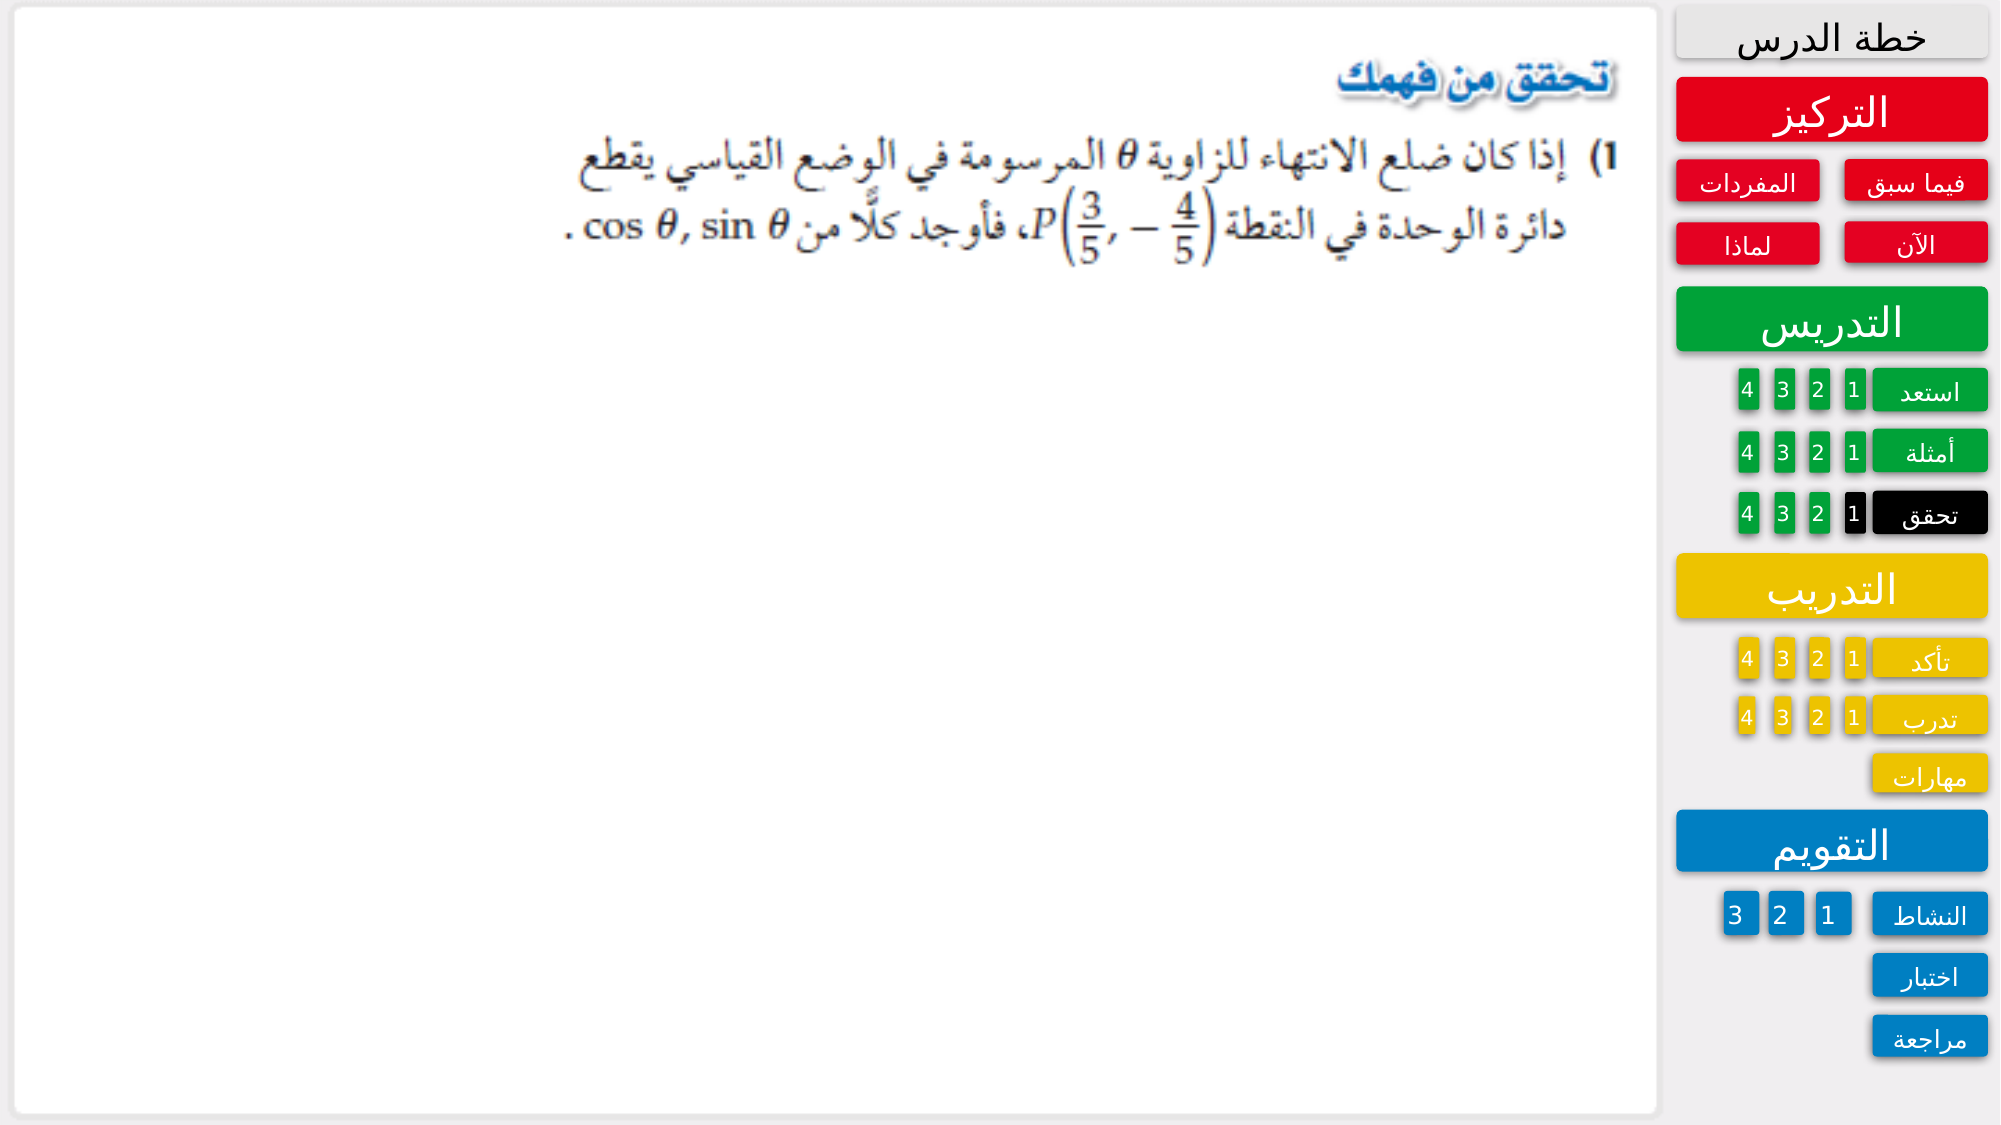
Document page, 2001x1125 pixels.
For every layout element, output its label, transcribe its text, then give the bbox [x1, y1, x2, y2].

text_box التقويم [1675, 808, 1990, 873]
text_box 1 [1845, 696, 1866, 734]
text_box 3 [1774, 696, 1792, 734]
text_box أمثلة [1872, 428, 1988, 473]
text_box استعد [1873, 367, 1988, 412]
text_box 1 [1845, 492, 1866, 534]
text_box 4 [1738, 492, 1760, 534]
text_box 4 [1738, 637, 1760, 679]
text_box لماذا [1676, 222, 1820, 265]
text_box فيما سبق [1844, 159, 1988, 201]
text_box مراجعة [1872, 1014, 1988, 1057]
text_box مهارات [1872, 753, 1988, 793]
picture [0, 0, 2001, 1125]
text_box 3 [1774, 431, 1796, 473]
text_box 3 [1774, 492, 1796, 534]
text_box 4 [1738, 431, 1760, 473]
text_box 1 [1845, 431, 1866, 473]
text_box 2 [1768, 890, 1805, 936]
text_box 2 [1809, 492, 1831, 534]
text_box التركيز [1675, 75, 1990, 143]
text_box 3 [1774, 368, 1796, 410]
text_box 1 [1816, 891, 1852, 936]
text_box خطة الدرس [1675, 4, 1990, 59]
text_box اختبار [1872, 953, 1988, 997]
text_box النشاط [1872, 891, 1988, 936]
text_box 4 [1738, 696, 1756, 734]
text_box 4 [1738, 368, 1760, 410]
text_box 2 [1809, 431, 1831, 473]
text_box 3 [1774, 637, 1796, 679]
text_box 1 [1845, 637, 1866, 679]
text_box 2 [1809, 368, 1831, 410]
text_box 3 [1723, 890, 1760, 936]
text_box تدرب [1872, 694, 1988, 735]
text_box الآن [1844, 221, 1988, 263]
text_box تحقق [1872, 490, 1988, 535]
text_box التدريس [1675, 285, 1990, 353]
text_box 1 [1845, 368, 1866, 410]
text_box التدريب [1675, 552, 1990, 620]
text_box 2 [1809, 696, 1831, 734]
text_box تأكد [1873, 637, 1988, 678]
text_box 2 [1809, 637, 1831, 679]
text_box المفردات [1676, 159, 1820, 202]
